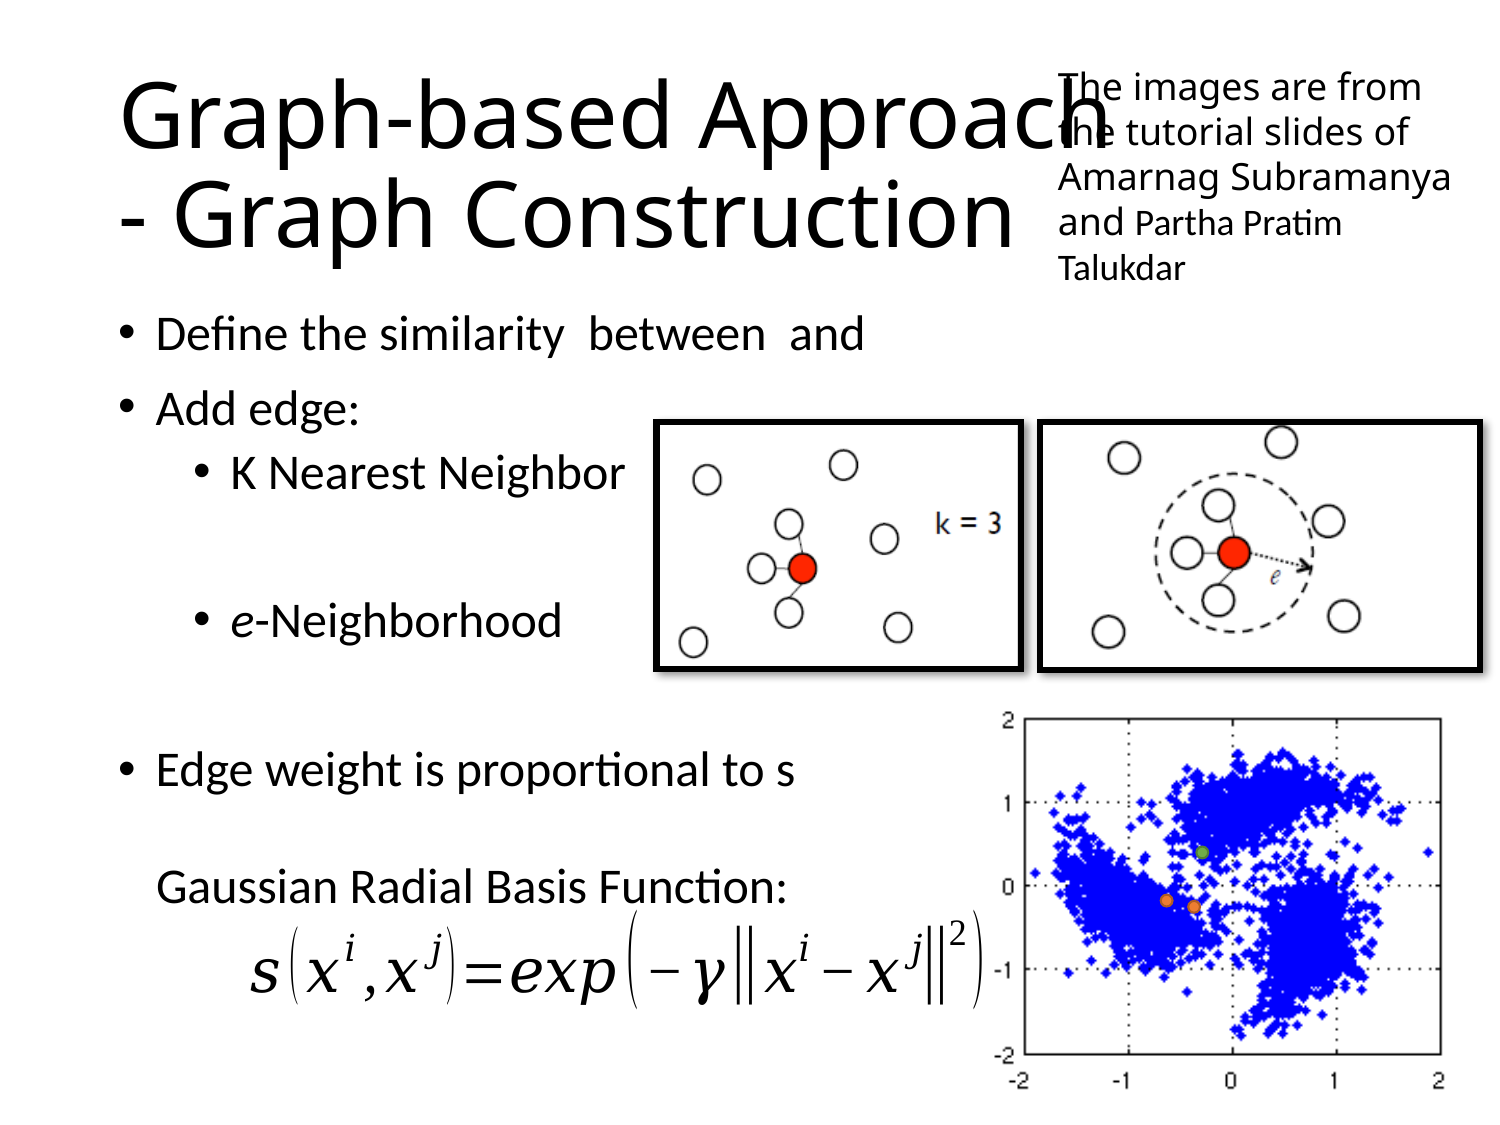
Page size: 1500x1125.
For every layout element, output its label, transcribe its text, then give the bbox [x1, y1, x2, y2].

picture [659, 424, 1018, 666]
text_box Gaussian Radial Basis Function: [141, 846, 805, 922]
picture [1043, 424, 1477, 667]
text_box The images are from the tutorial slides of Amarnag Subramanya and Partha Pratim Talukdar [1043, 55, 1477, 296]
picture [989, 708, 1461, 1106]
title Graph-based Approach - Graph Construction [103, 59, 1043, 278]
